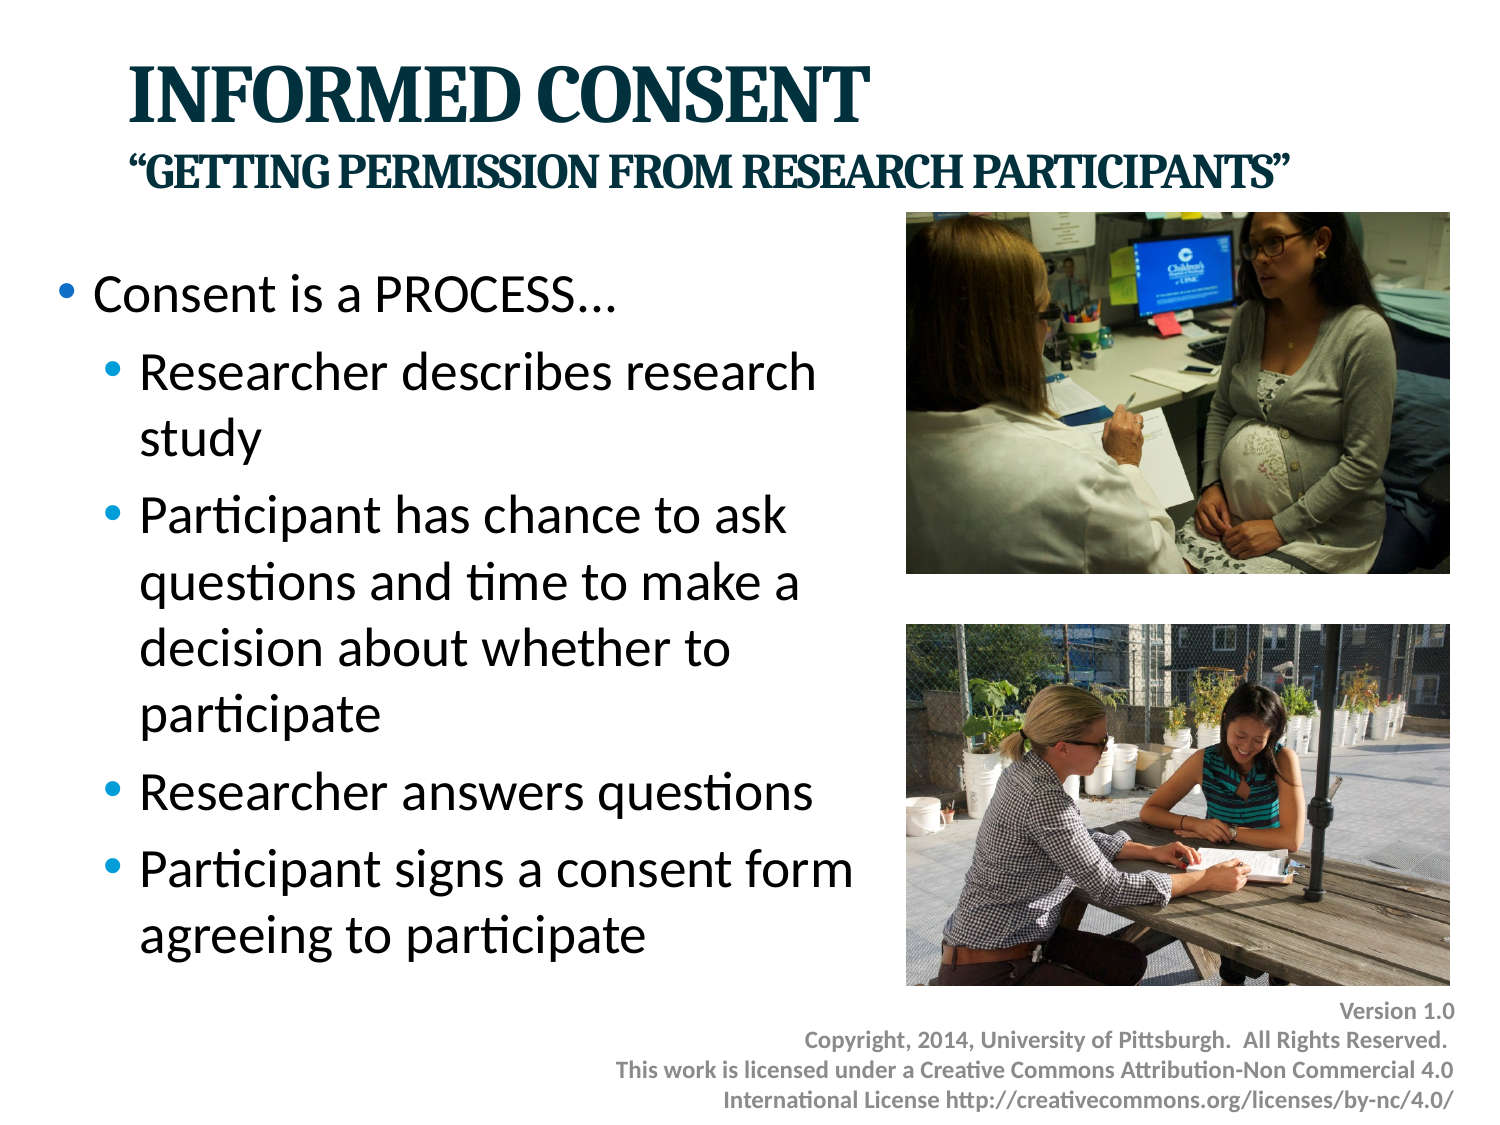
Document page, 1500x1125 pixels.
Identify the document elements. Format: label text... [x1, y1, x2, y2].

title INFORMED CONSENT “GETTING PERMISSION FROM RESEARCH PARTICIPANTS” [112, 24, 1379, 213]
list Consent is a PROCESS... Researcher describes research study Participant has chance to ask questions and time to make a decision about whether to participate Researcher answers questions Participant signs a consent form agreeing to participate [24, 249, 875, 975]
picture [906, 211, 1451, 575]
picture [906, 623, 1451, 986]
text_box Version 1.0 Copyright, 2014, University of Pittsburgh. All Rights Reserved. This work is licensed under a Creative Commons Attribution-Non Commercial 4.0 International License http://creativecommons.org/licenses/by-nc/4.0/ [600, 986, 1471, 1113]
